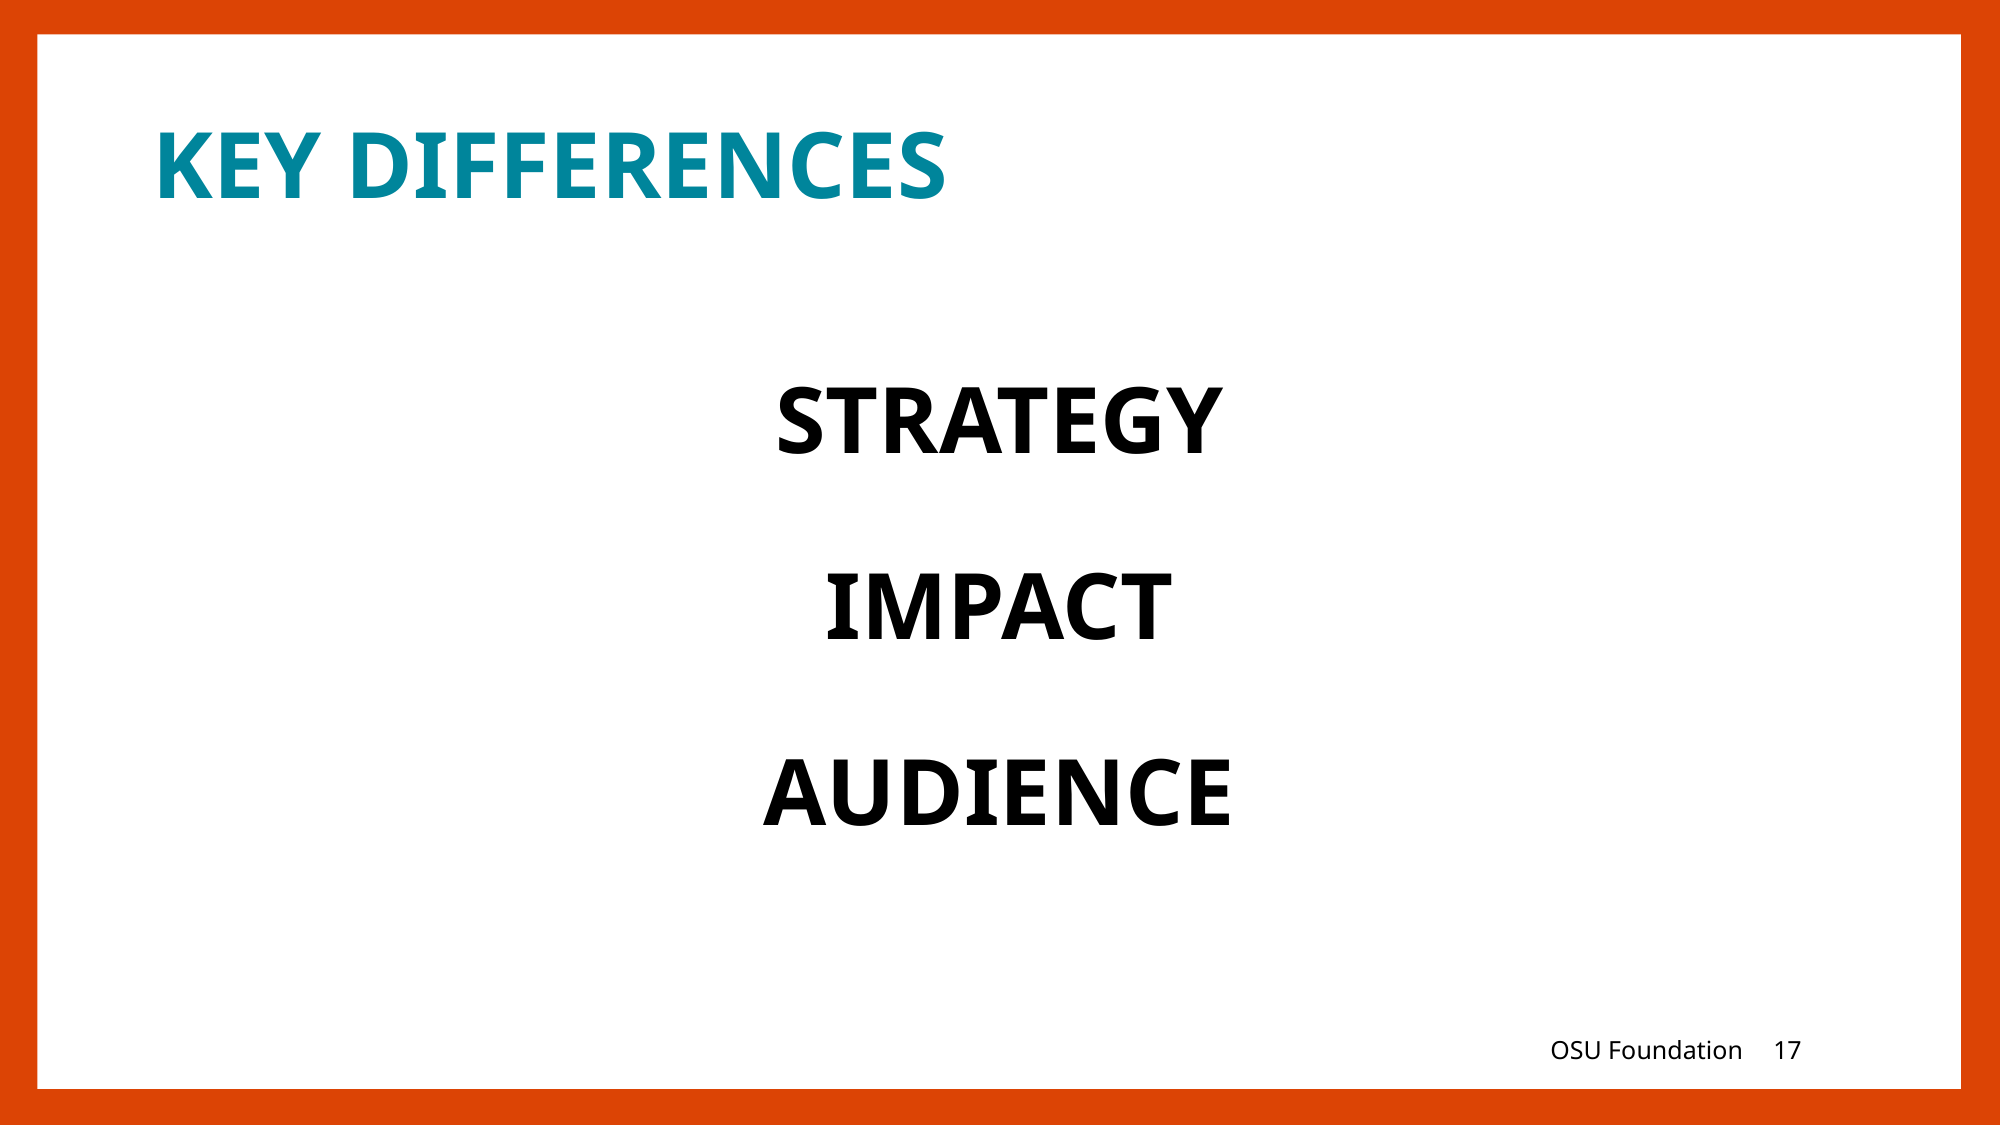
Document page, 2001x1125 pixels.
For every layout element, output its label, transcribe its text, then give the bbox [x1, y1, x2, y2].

list STRATEGY IMPACT AUDIENCE [137, 299, 1863, 1014]
footer OSU Foundation [662, 1021, 1759, 1082]
slide_number 17 [1759, 1021, 1863, 1082]
title KEY DIFFERENCES [137, 59, 1863, 278]
